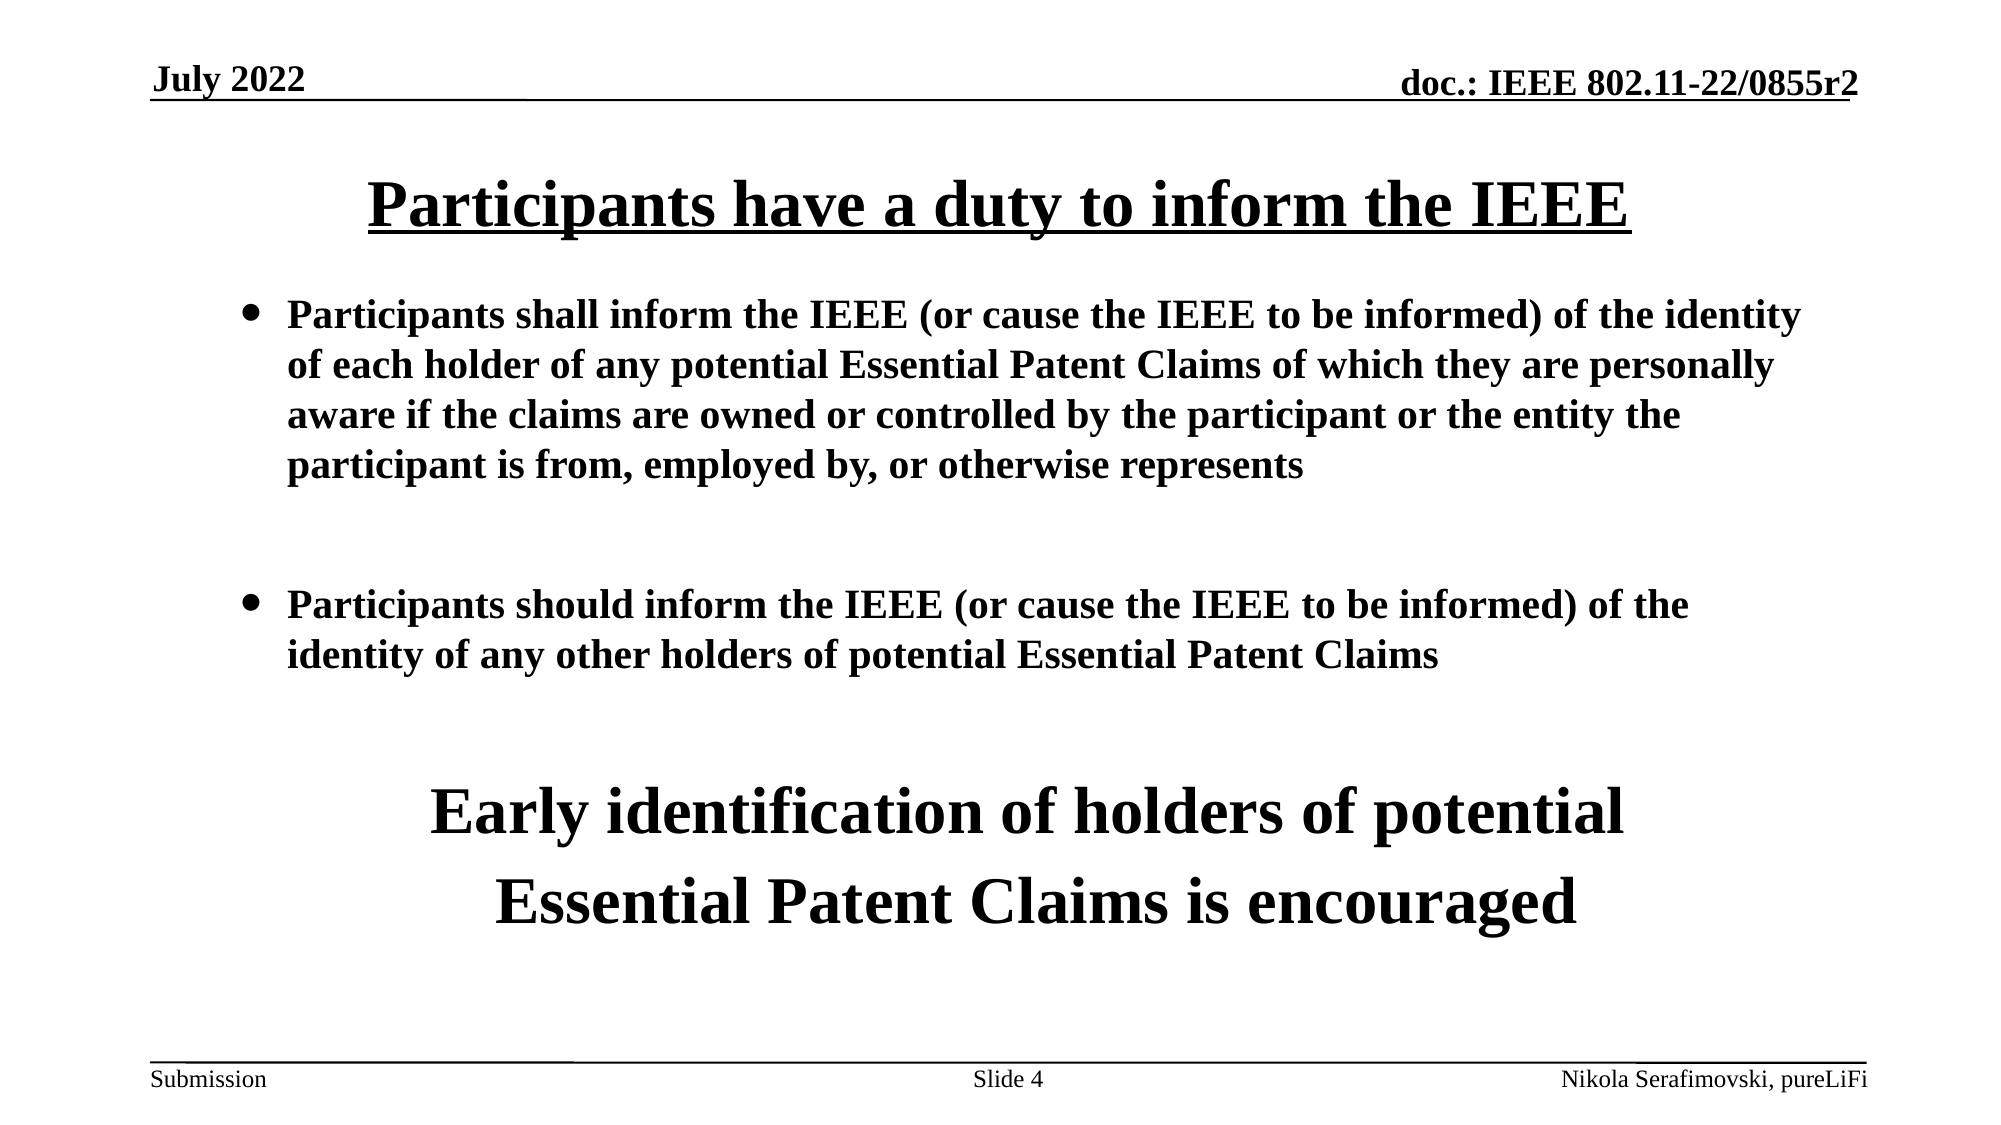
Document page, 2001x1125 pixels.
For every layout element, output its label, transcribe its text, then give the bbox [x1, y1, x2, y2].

footer Nikola Serafimovski, pureLiFi [1171, 1061, 1869, 1093]
slide_number Slide 4 [950, 1061, 1067, 1123]
list Participants shall inform the IEEE (or cause the IEEE to be informed) of the identity of each holder of any potential Essential Patent Claims of which they are personally aware if the claims are owned or controlled by the participant or the entity the participant is from, employed by, or otherwise represents Participants should inform the IEEE (or cause the IEEE to be informed) of the identity of any other holders of potential Essential Patent Claims Early identification of holders of potential Essential Patent Claims is encouraged [149, 278, 1850, 954]
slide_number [152, 54, 563, 100]
title Participants have a duty to inform the IEEE [149, 112, 1850, 278]
